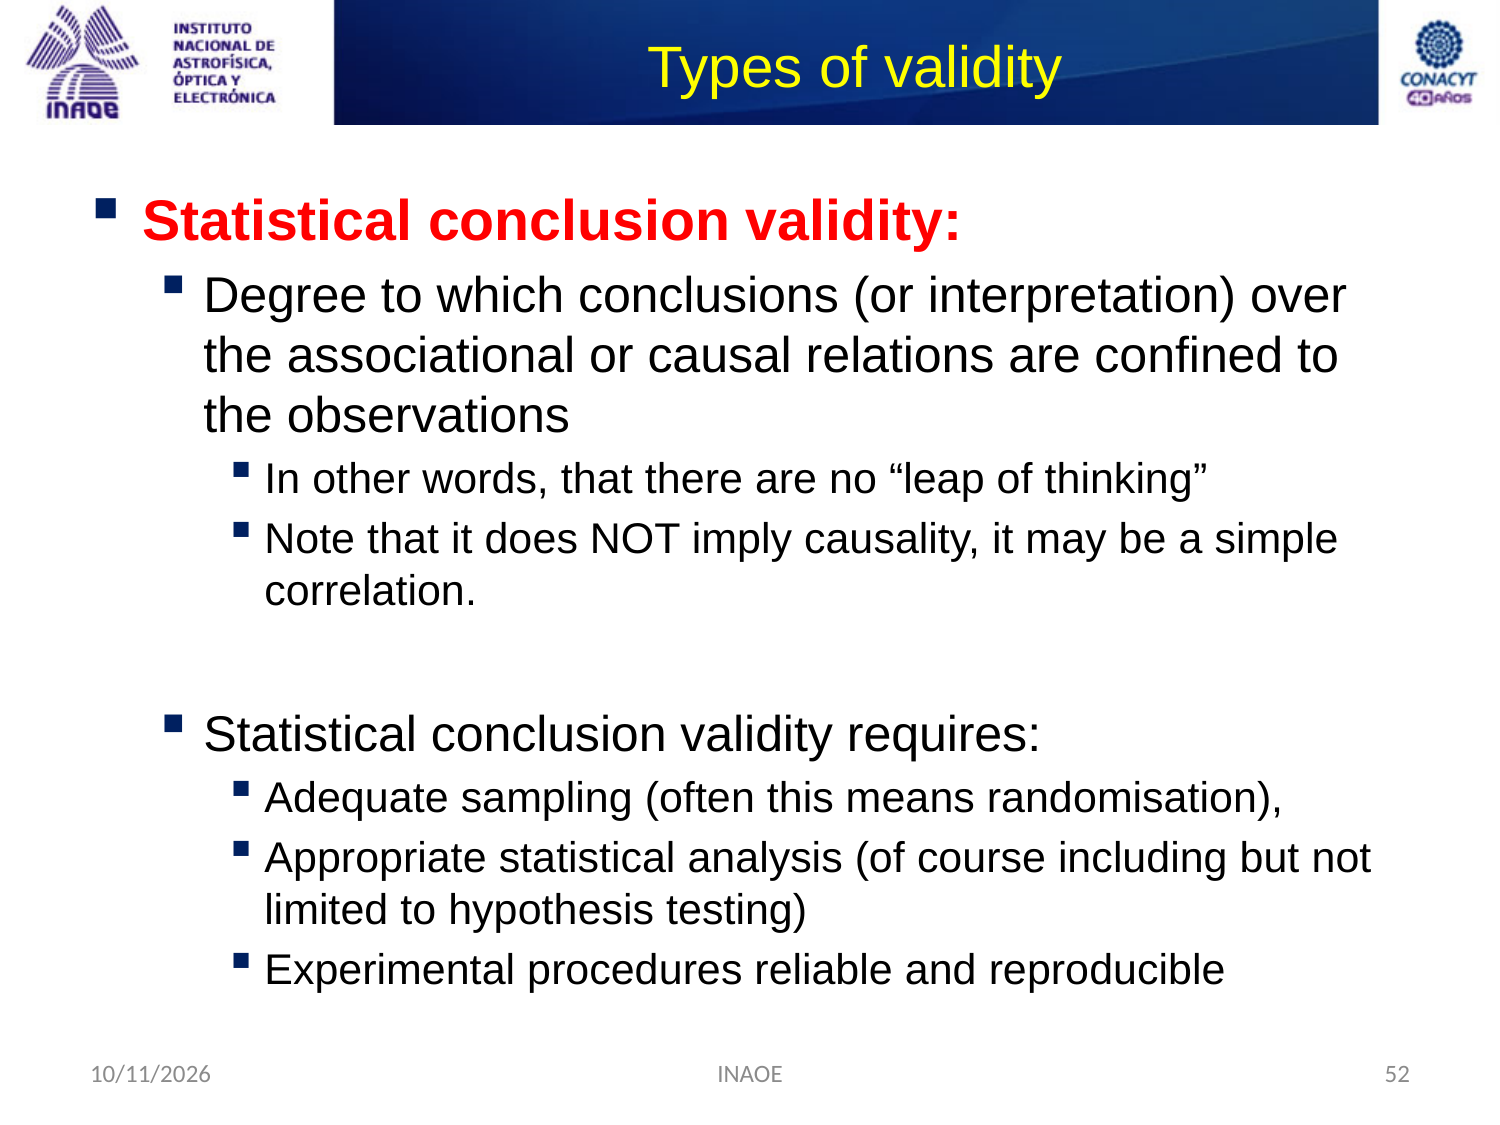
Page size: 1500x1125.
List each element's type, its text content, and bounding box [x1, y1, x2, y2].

footer INAOE [512, 1042, 988, 1103]
picture [1383, 0, 1500, 125]
picture [0, 0, 328, 125]
slide_number 52 [1074, 1042, 1425, 1103]
title Types of validity [328, 0, 1383, 129]
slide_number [75, 1042, 425, 1103]
list Statistical conclusion validity: Degree to which conclusions (or interpretation) over the associational or causal relations are confined to the observations In other words, that there are no “leap of thinking” Note that it does NOT imply causality, it may be a simple correlation. Statistical conclusion validity requires: Adequate sampling (often this means randomisation), Appropriate statistical analysis (of course including but not limited to hypothesis testing) Experimental procedures reliable and reproducible [75, 175, 1425, 1005]
